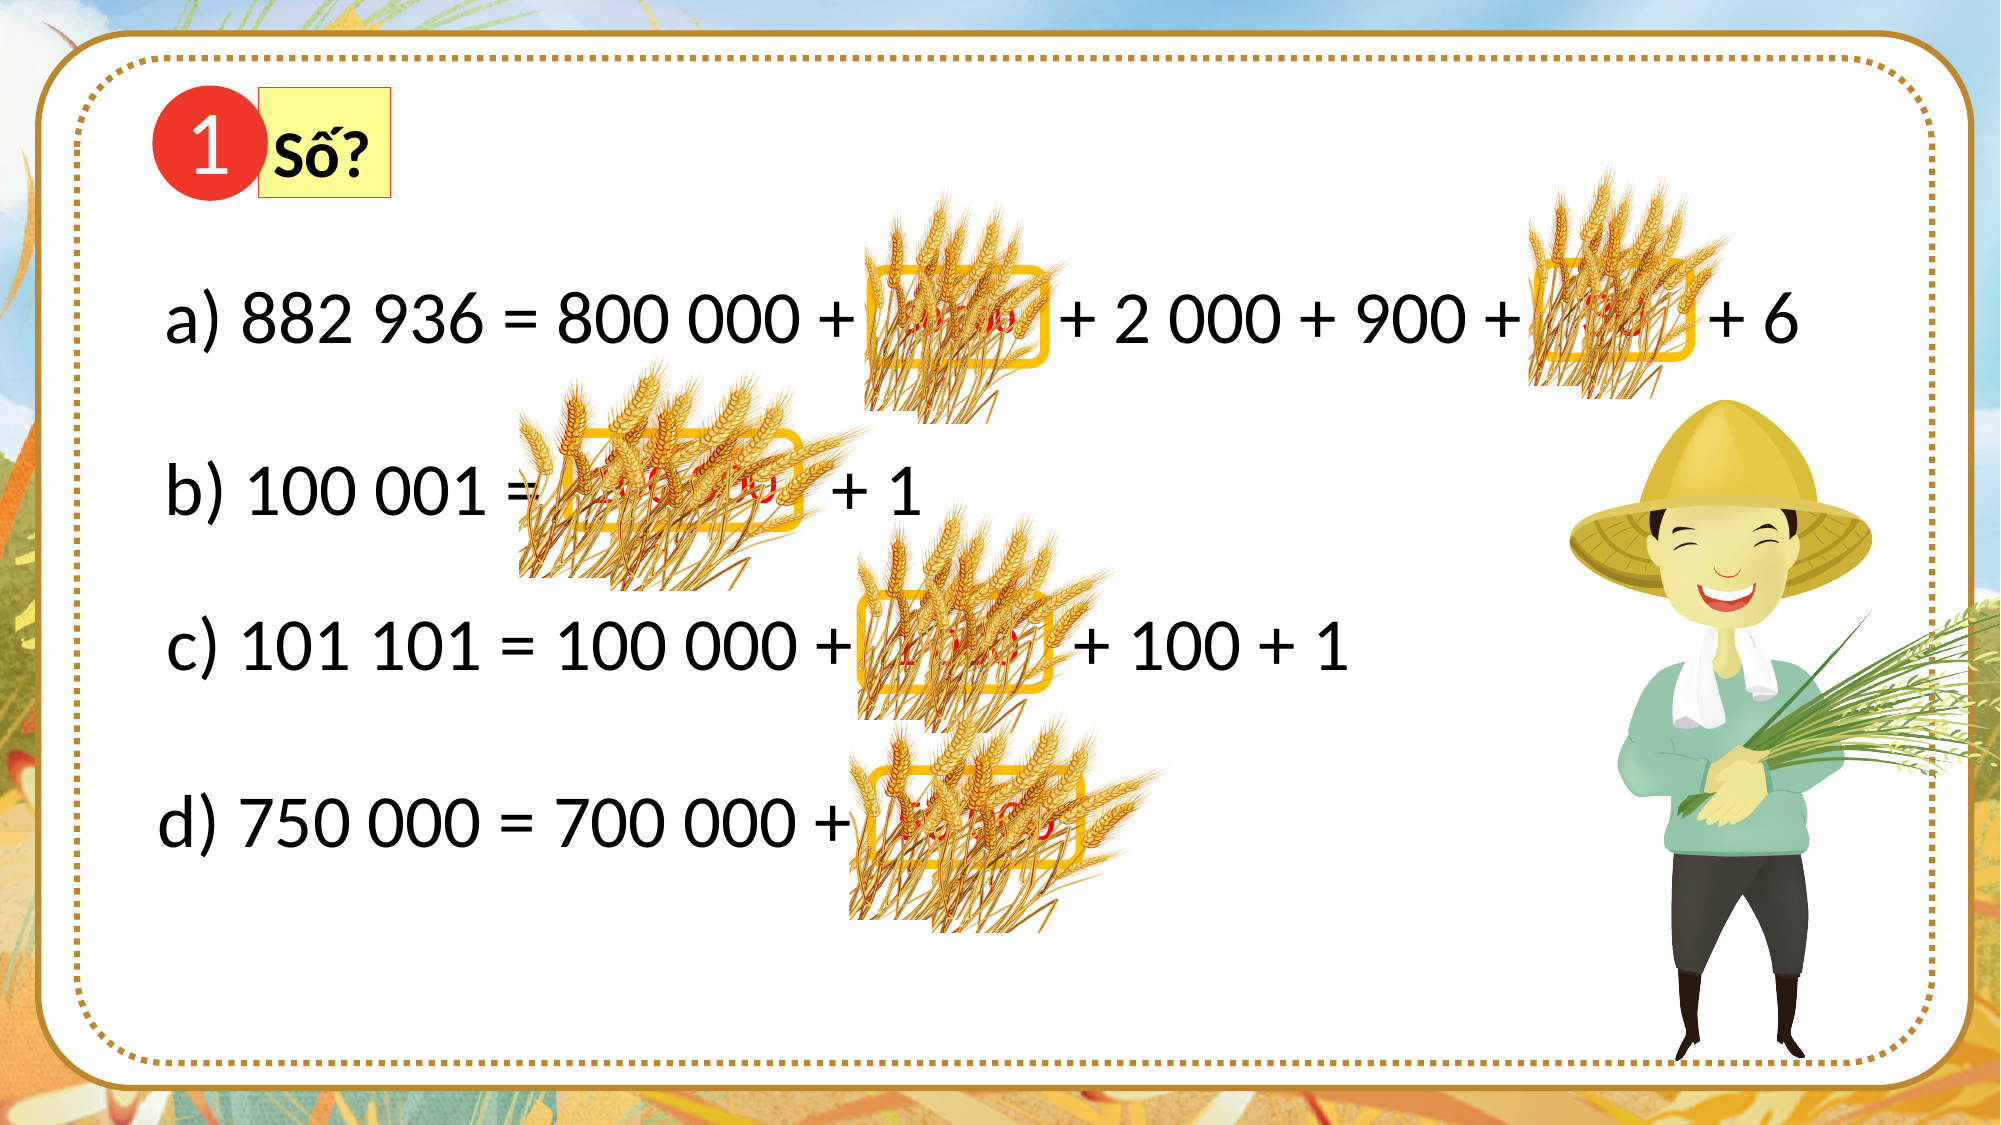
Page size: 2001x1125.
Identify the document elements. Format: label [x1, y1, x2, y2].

picture [0, 0, 2000, 1125]
text_box [151, 588, 857, 695]
text_box [519, 345, 890, 591]
text_box [149, 433, 519, 540]
text_box [1130, 588, 1809, 695]
text_box [143, 765, 849, 872]
text_box [857, 486, 1130, 687]
text_box [864, 178, 1081, 424]
text_box [1185, 765, 1800, 872]
text_box [38, 33, 1972, 1089]
text_box [1528, 153, 1745, 399]
text_box [890, 433, 1807, 540]
text_box [1745, 261, 1940, 368]
text_box [849, 687, 1185, 933]
text_box [149, 261, 864, 368]
text_box [138, 75, 391, 202]
text_box [1081, 261, 1528, 368]
